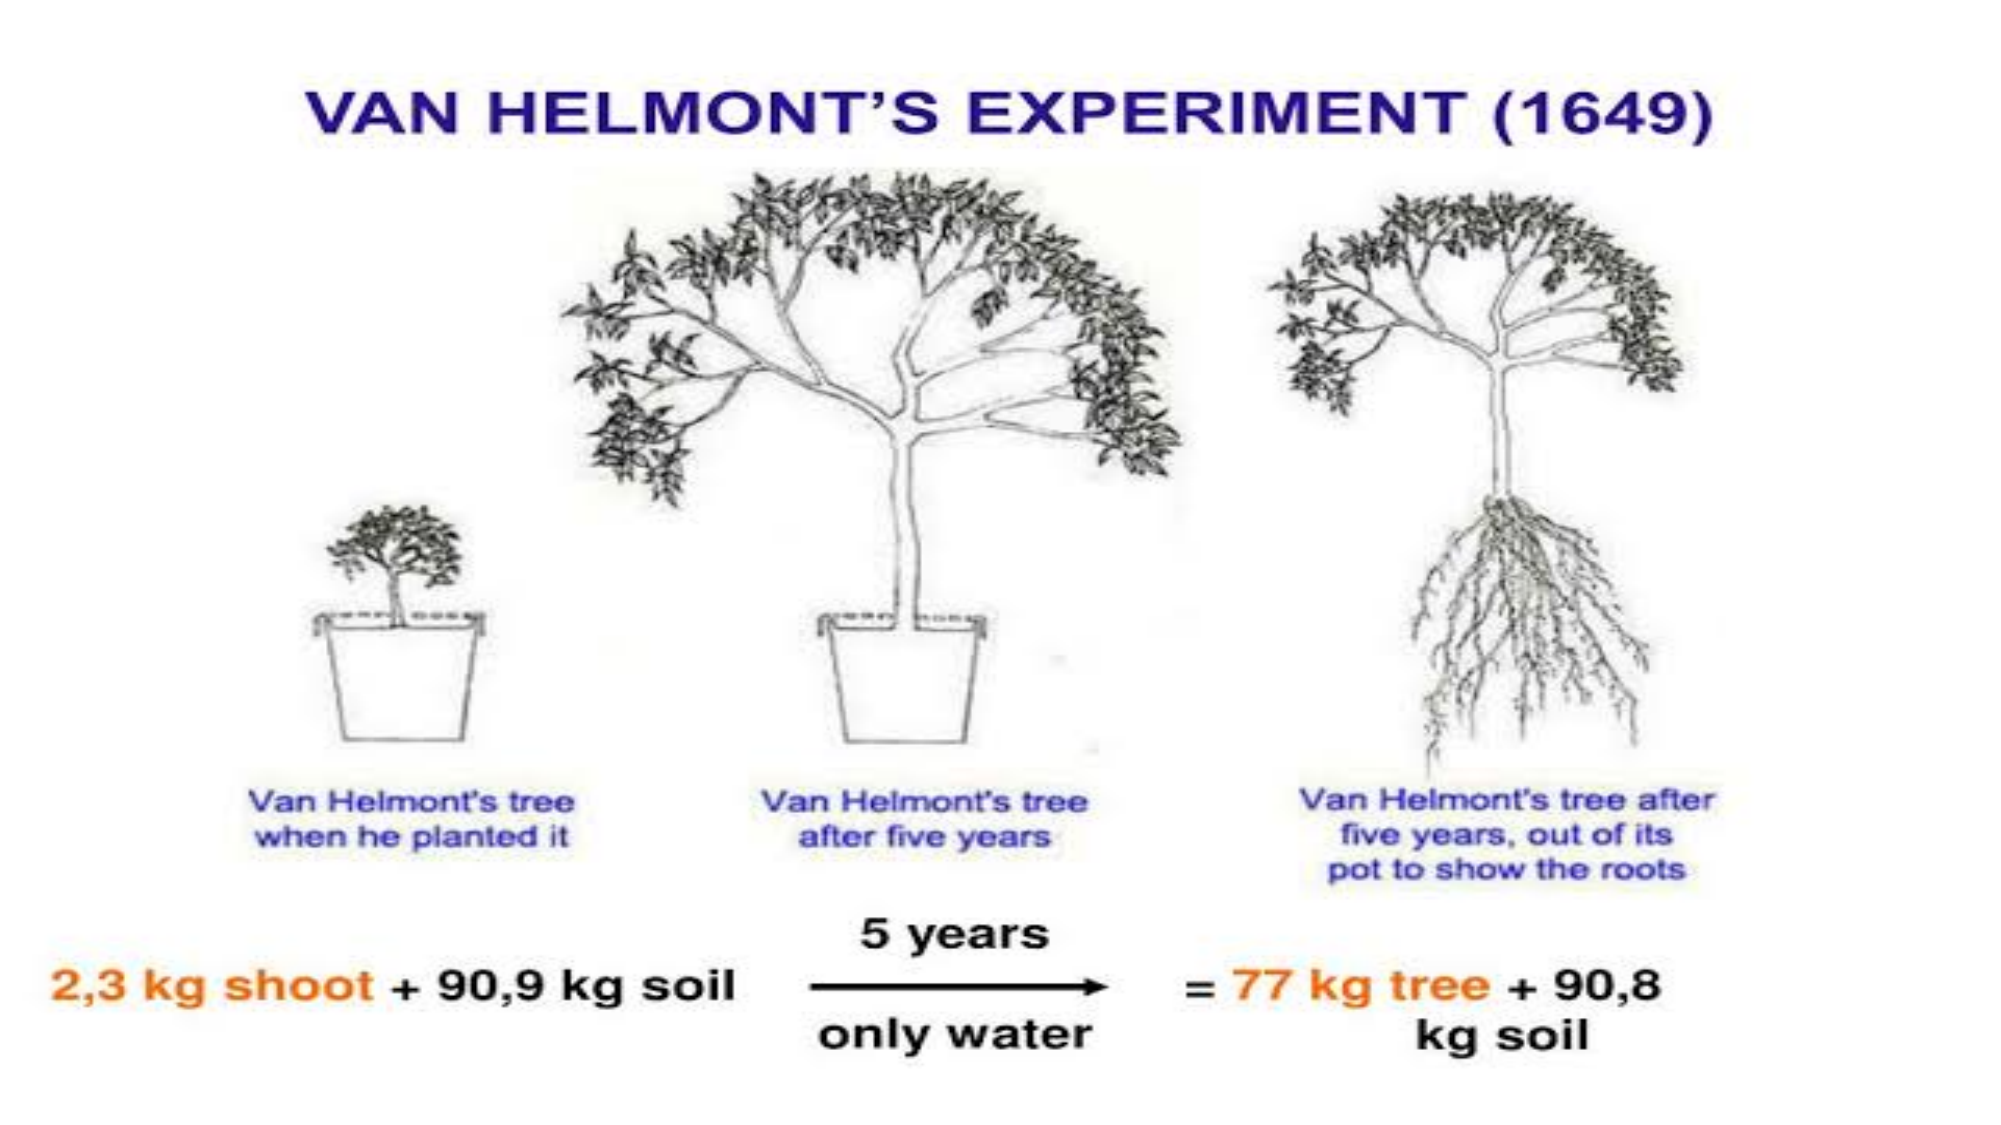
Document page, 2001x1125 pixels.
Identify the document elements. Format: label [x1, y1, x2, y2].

list [0, 0, 2000, 1125]
